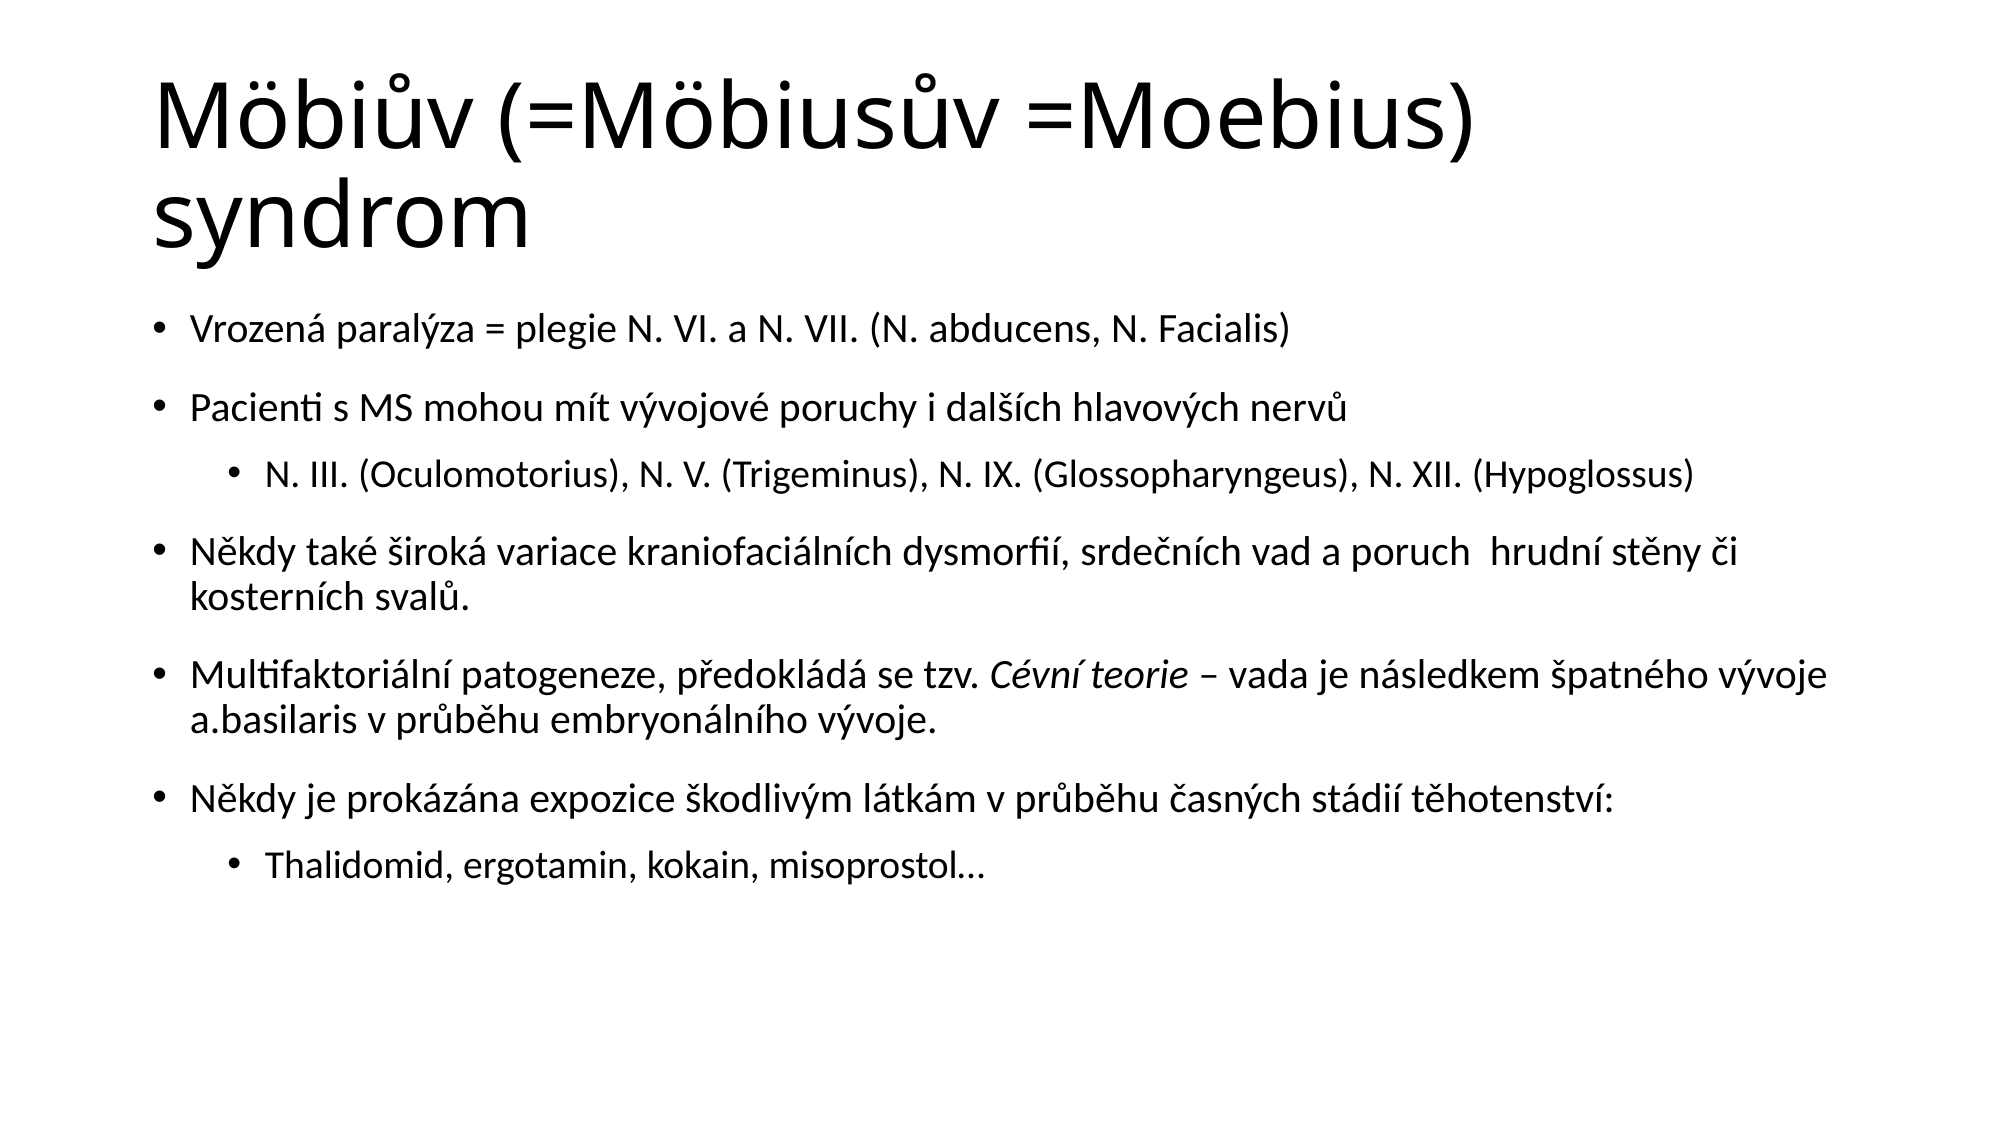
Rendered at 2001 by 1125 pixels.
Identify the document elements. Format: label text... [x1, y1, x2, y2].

list Vrozená paralýza = plegie N. VI. a N. VII. (N. abducens, N. Facialis) Pacienti s MS mohou mít vývojové poruchy i dalších hlavových nervů N. III. (Oculomotorius), N. V. (Trigeminus), N. IX. (Glossopharyngeus), N. XII. (Hypoglossus) Někdy také široká variace kraniofaciálních dysmorfií, srdečních vad a poruch hrudní stěny či kosterních svalů. Multifaktoriální patogeneze, předokládá se tzv. Cévní teorie – vada je následkem špatného vývoje a.basilaris v průběhu embryonálního vývoje. Někdy je prokázána expozice škodlivým látkám v průběhu časných stádií těhotenství: Thalidomid, ergotamin, kokain, misoprostol… [137, 299, 1863, 1014]
title Möbiův (=Möbiusův =Moebius) syndrom [137, 59, 1863, 278]
